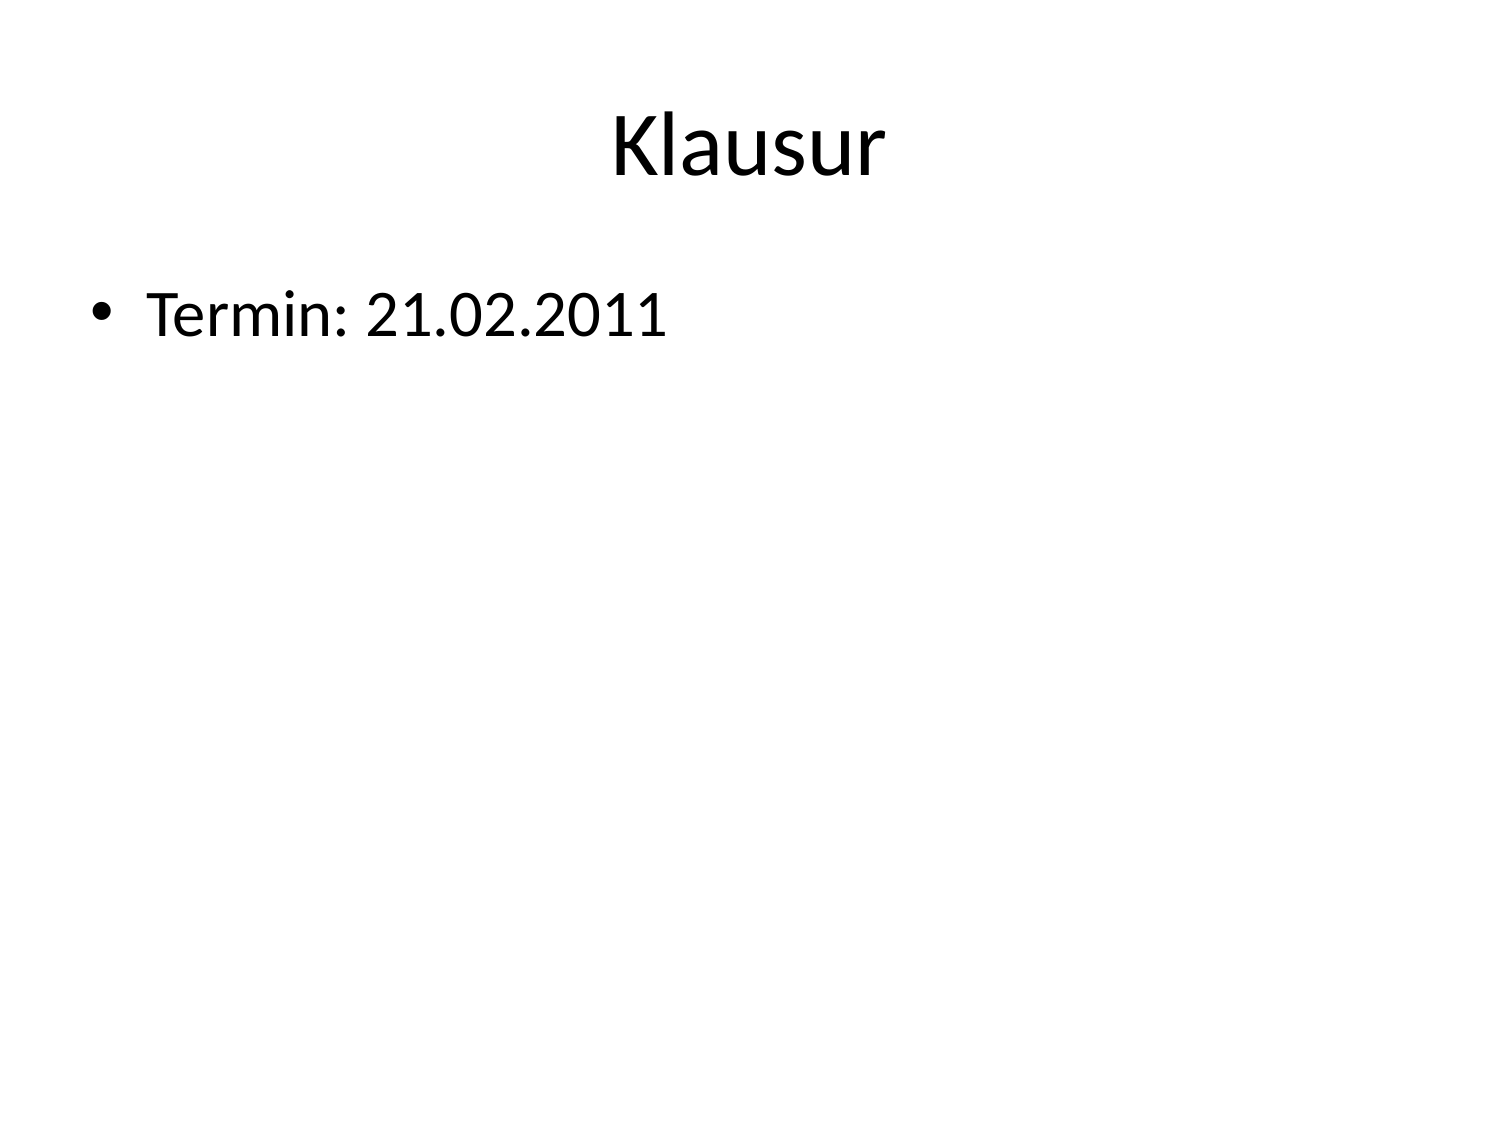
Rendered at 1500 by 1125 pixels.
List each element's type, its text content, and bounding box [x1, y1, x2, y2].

list Termin: 21.02.2011 [75, 262, 1425, 1005]
title Klausur [75, 45, 1425, 233]
